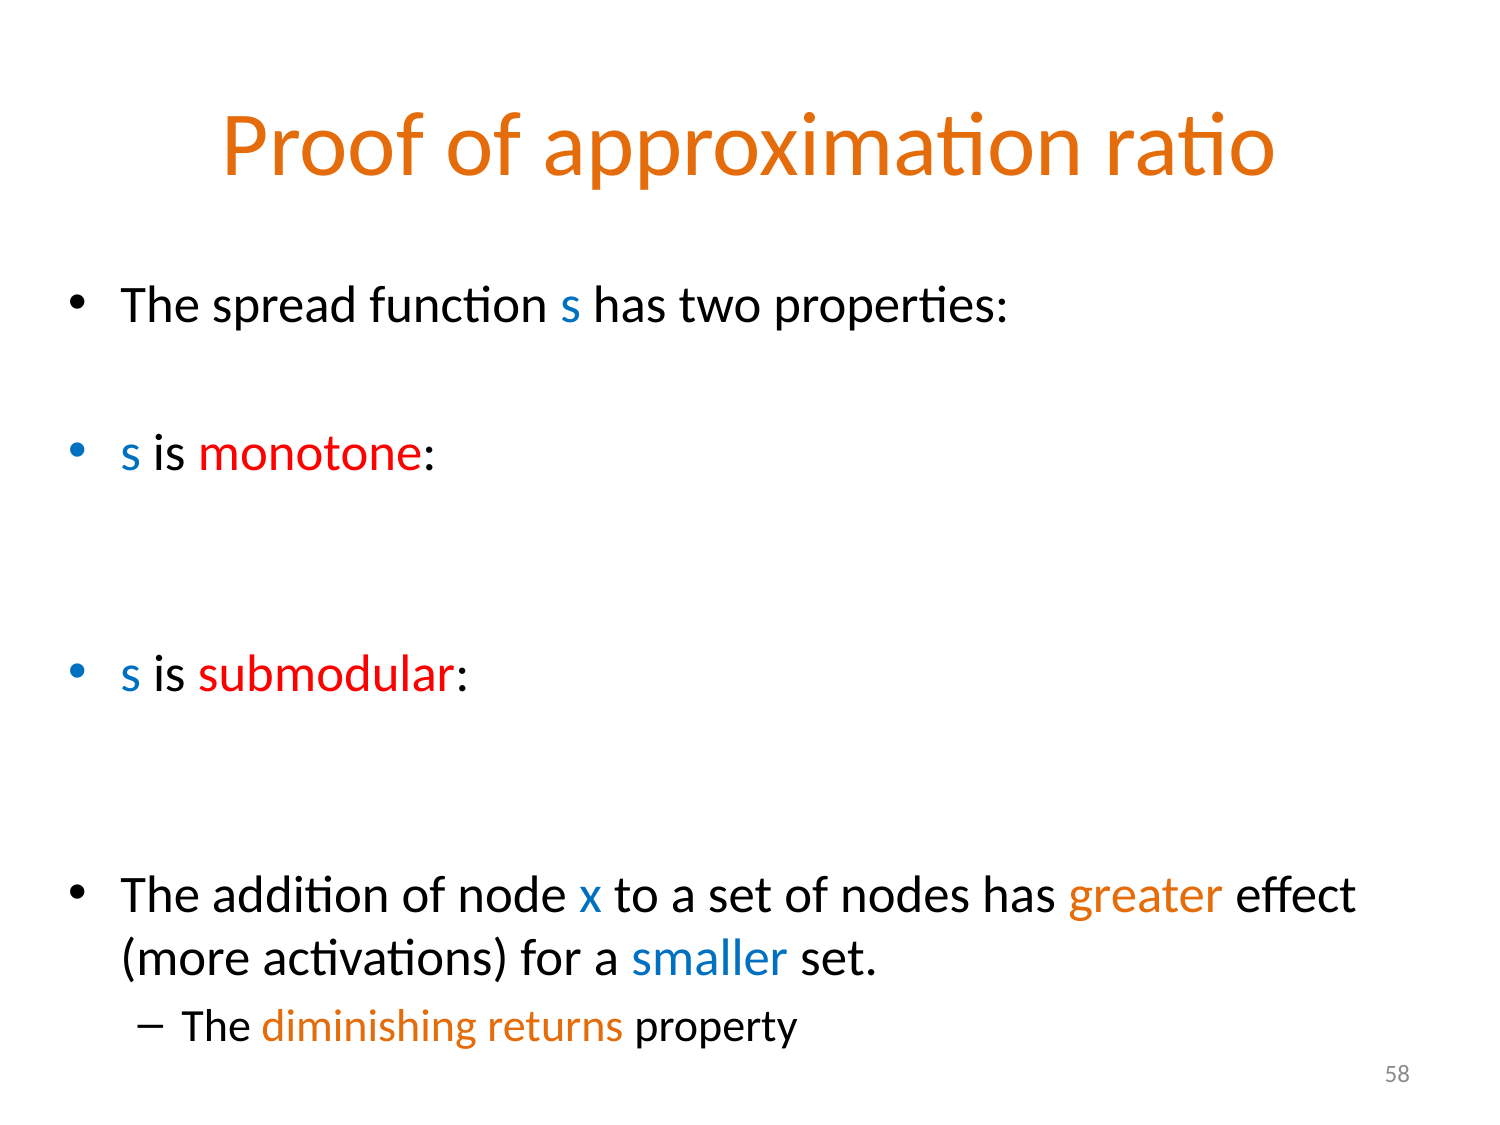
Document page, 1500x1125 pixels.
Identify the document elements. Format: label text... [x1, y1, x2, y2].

title Proof of approximation ratio [75, 45, 1425, 233]
slide_number 58 [1074, 1042, 1425, 1103]
